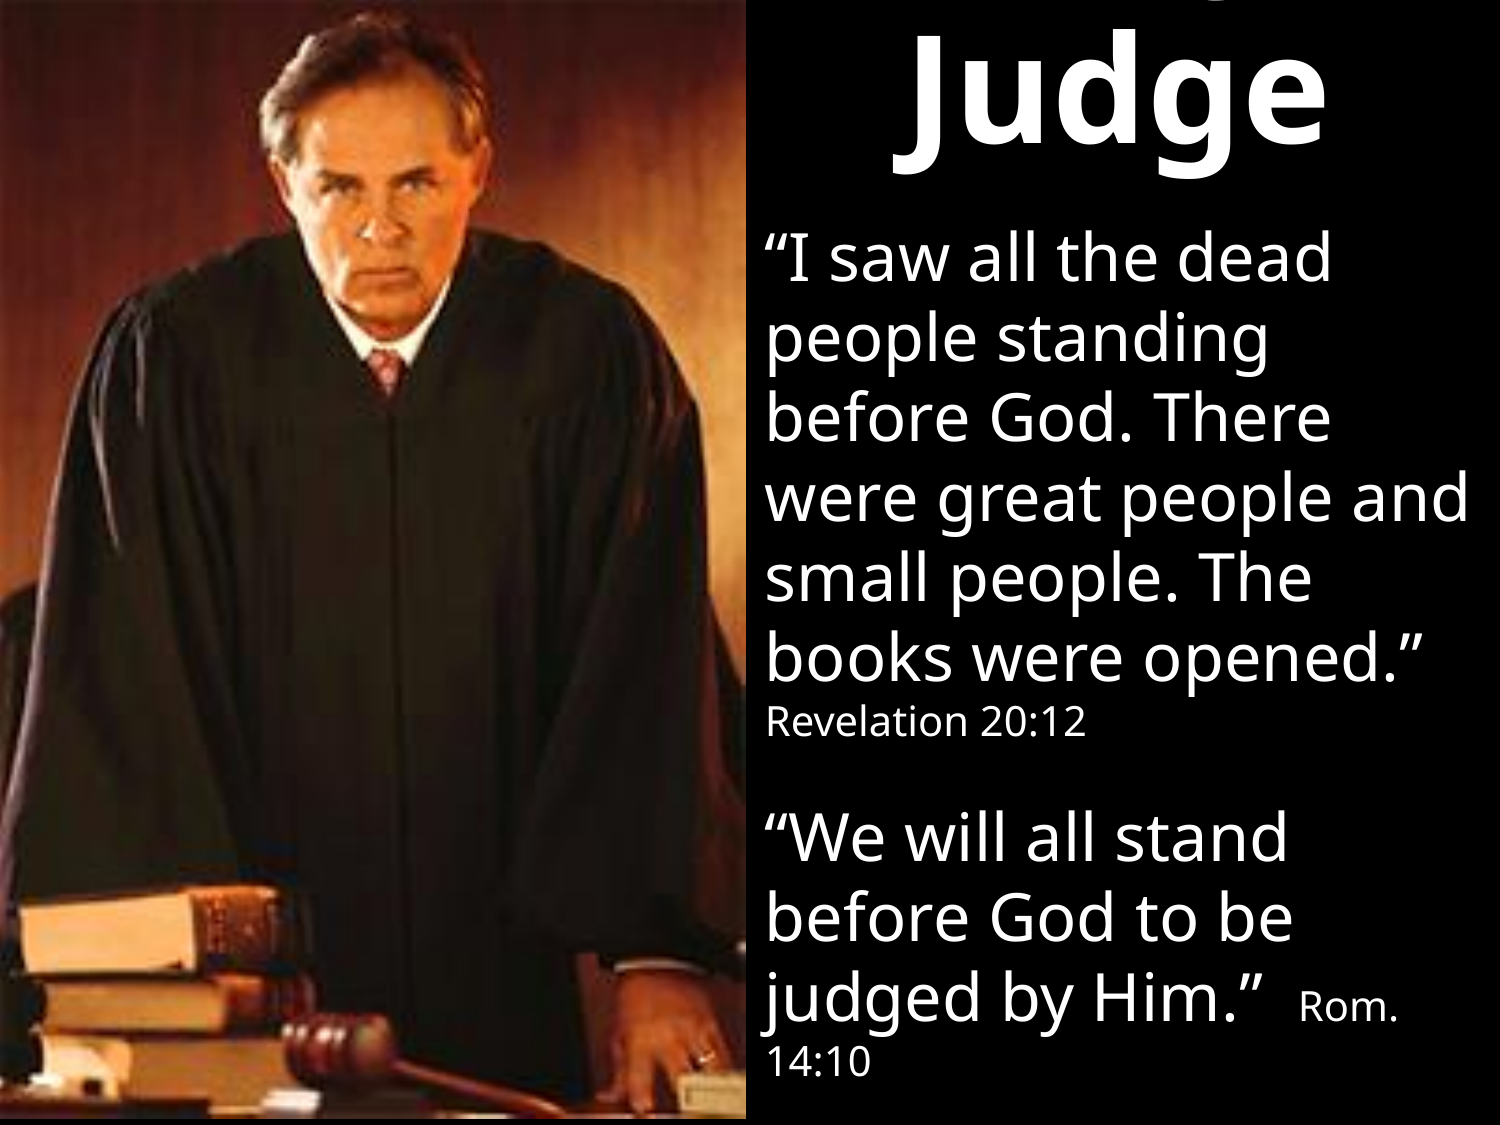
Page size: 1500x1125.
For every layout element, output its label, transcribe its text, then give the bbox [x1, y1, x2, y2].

picture [0, 0, 747, 1120]
text_box “I saw all the dead people standing before God. There were great people and small people. The books were opened.” Revelation 20:12 “We will all stand before God to be judged by Him.” Rom. 14:10 [751, 162, 1500, 1092]
text_box The Judge [751, 12, 1500, 162]
